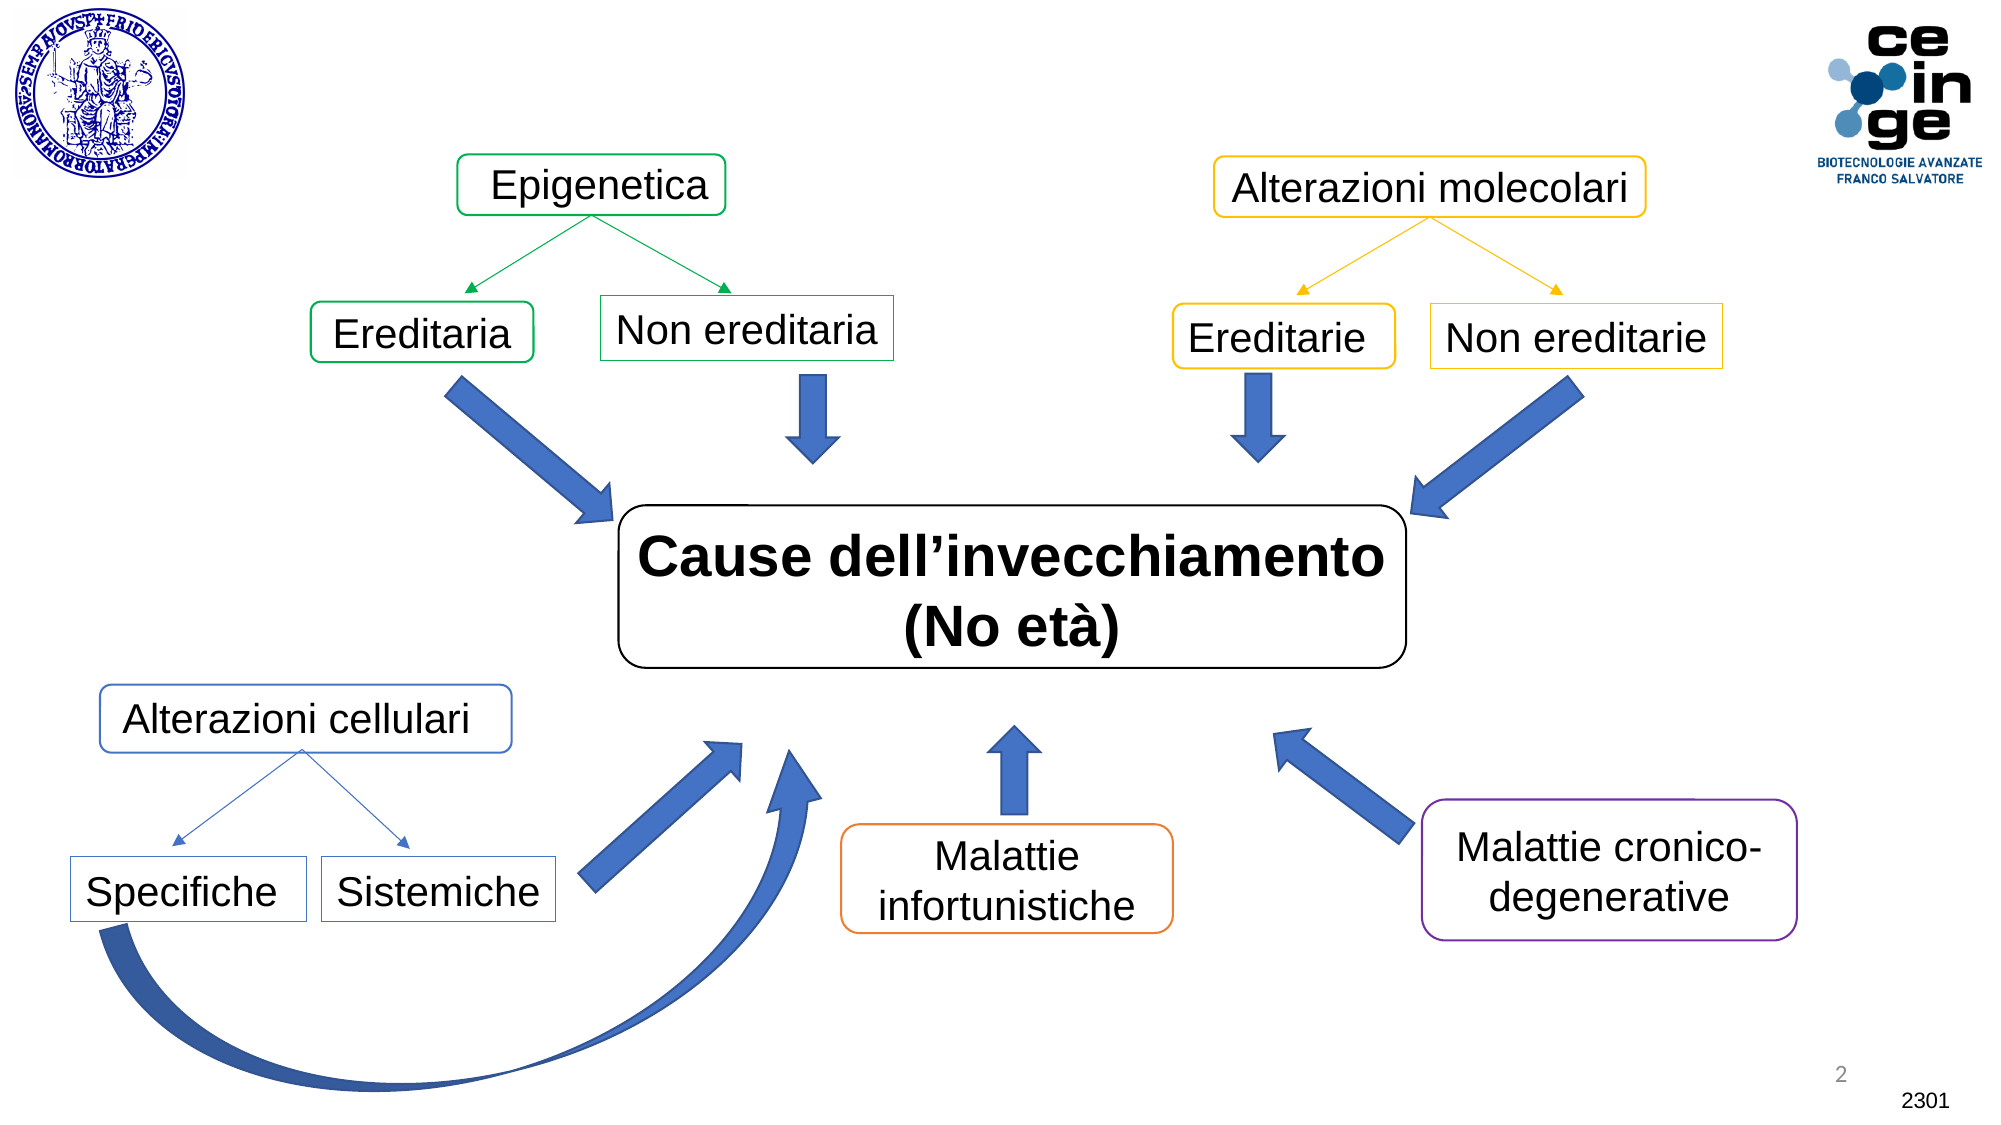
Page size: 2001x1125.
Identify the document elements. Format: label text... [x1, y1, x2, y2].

text_box [1272, 727, 1416, 846]
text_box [64, 684, 557, 923]
text_box [1409, 374, 1585, 520]
text_box Malattie infortunistiche [840, 823, 1174, 935]
text_box [576, 740, 743, 894]
text_box [784, 374, 842, 465]
text_box 2301 [1886, 1078, 1966, 1121]
text_box [98, 748, 823, 1093]
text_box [1172, 153, 1724, 370]
text_box Malattie cronico-degenerative [1420, 798, 1798, 942]
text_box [618, 505, 1407, 668]
text_box [986, 724, 1043, 816]
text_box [310, 150, 895, 363]
picture [15, 8, 185, 178]
picture [1815, 24, 1985, 186]
slide_number 2 [1412, 1042, 1863, 1103]
text_box [1229, 372, 1287, 464]
text_box [443, 374, 614, 525]
